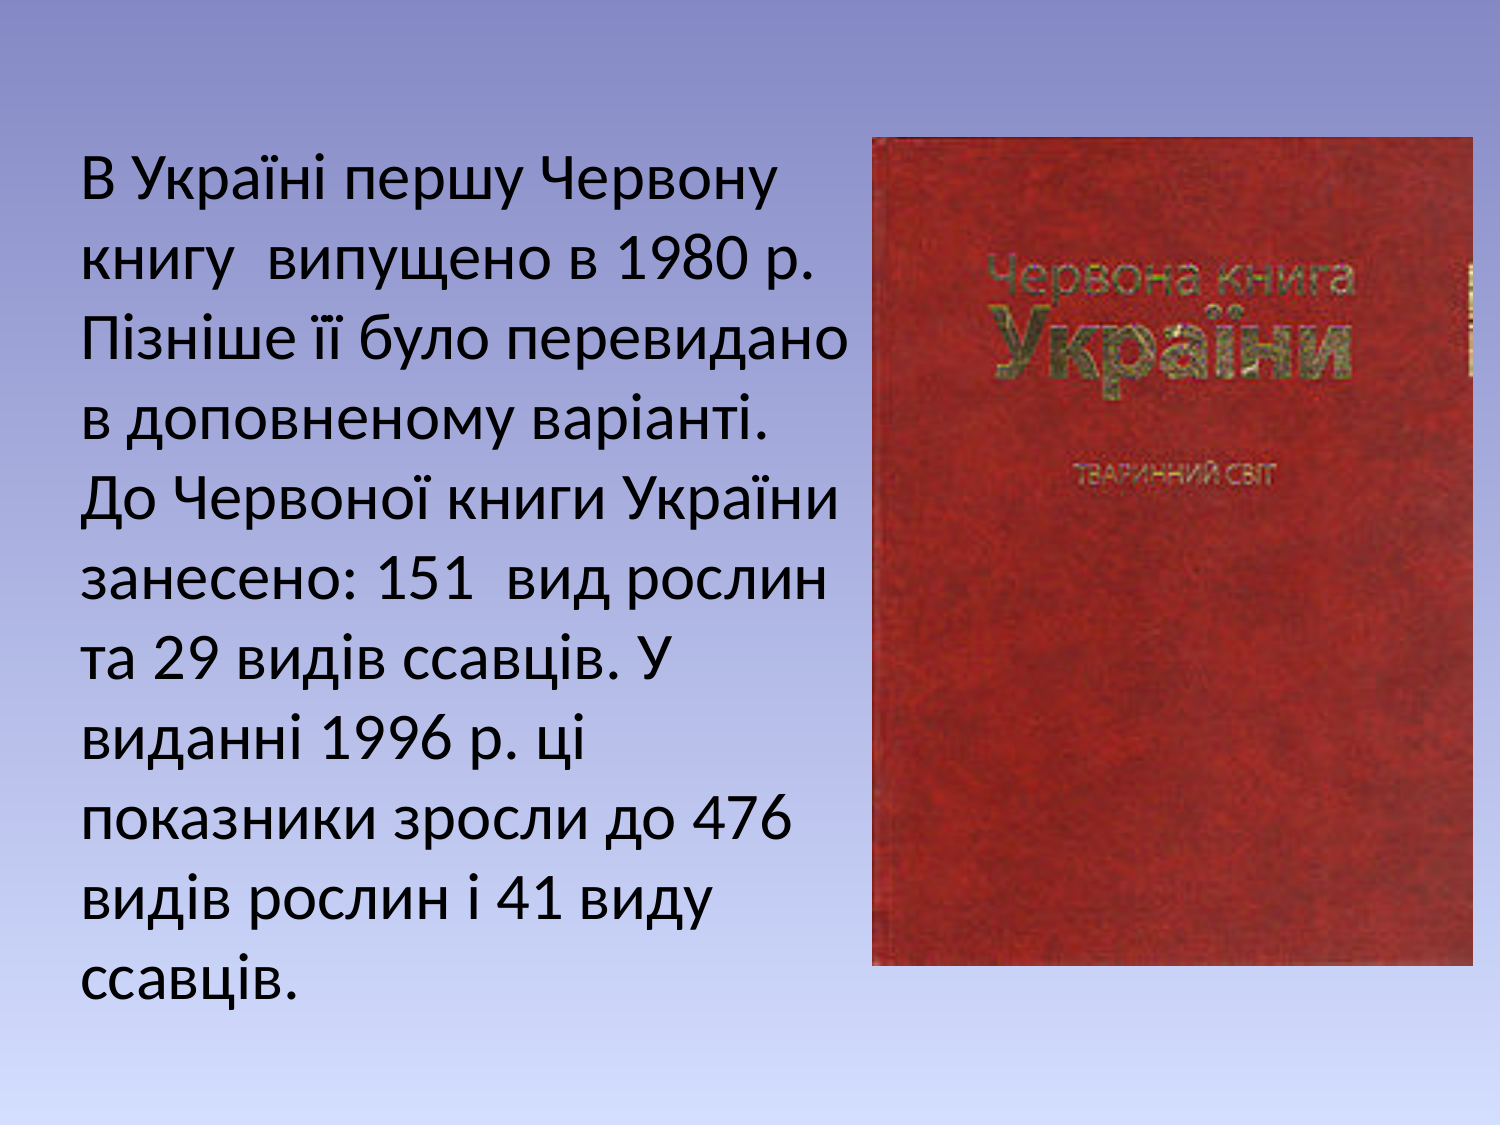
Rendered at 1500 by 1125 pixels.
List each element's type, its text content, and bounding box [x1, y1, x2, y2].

picture [871, 136, 1473, 966]
list В Україні першу Червону книгу випущено в 1980 р. Пізніше її було перевидано в доповненому варіанті. До Червоної книги України занесено: 151 вид рослин та 29 видів ссавців. У виданні 1996 р. ці показники зросли до 476 видів рослин і 41 виду ссавців. [64, 125, 870, 868]
